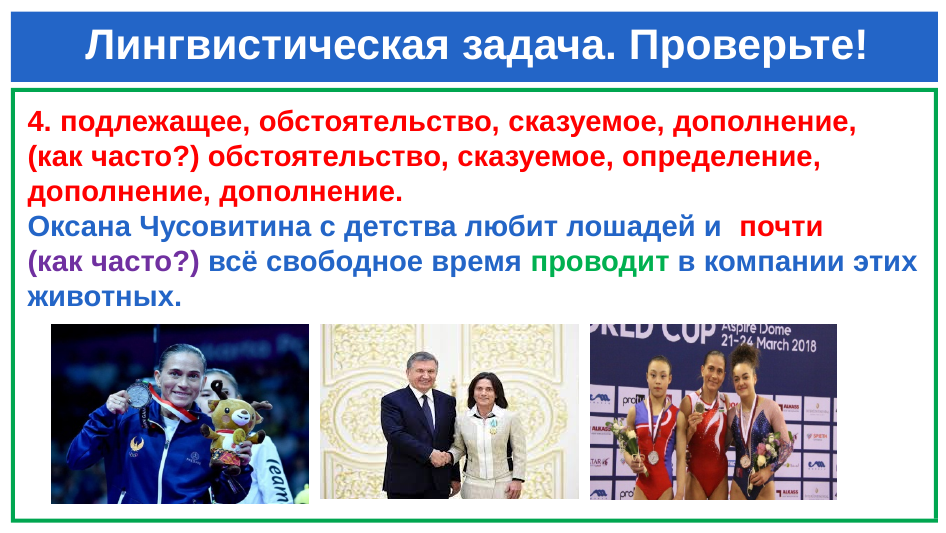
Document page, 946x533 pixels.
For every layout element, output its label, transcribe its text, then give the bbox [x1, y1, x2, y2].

picture [50, 324, 310, 504]
picture [320, 324, 579, 500]
title Лингвистическая задача. Проверьте! [49, 16, 897, 69]
list 4. подлежащее, обстоятельство, сказуемое, дополнение, (как часто?) обстоятельство, сказуемое, определение, дополнение, дополнение. Оксана Чусовитина с детства любит лошадей и почти (как часто?) всё свободное время проводит в компании этих животных. [27, 102, 930, 355]
picture [589, 324, 837, 500]
